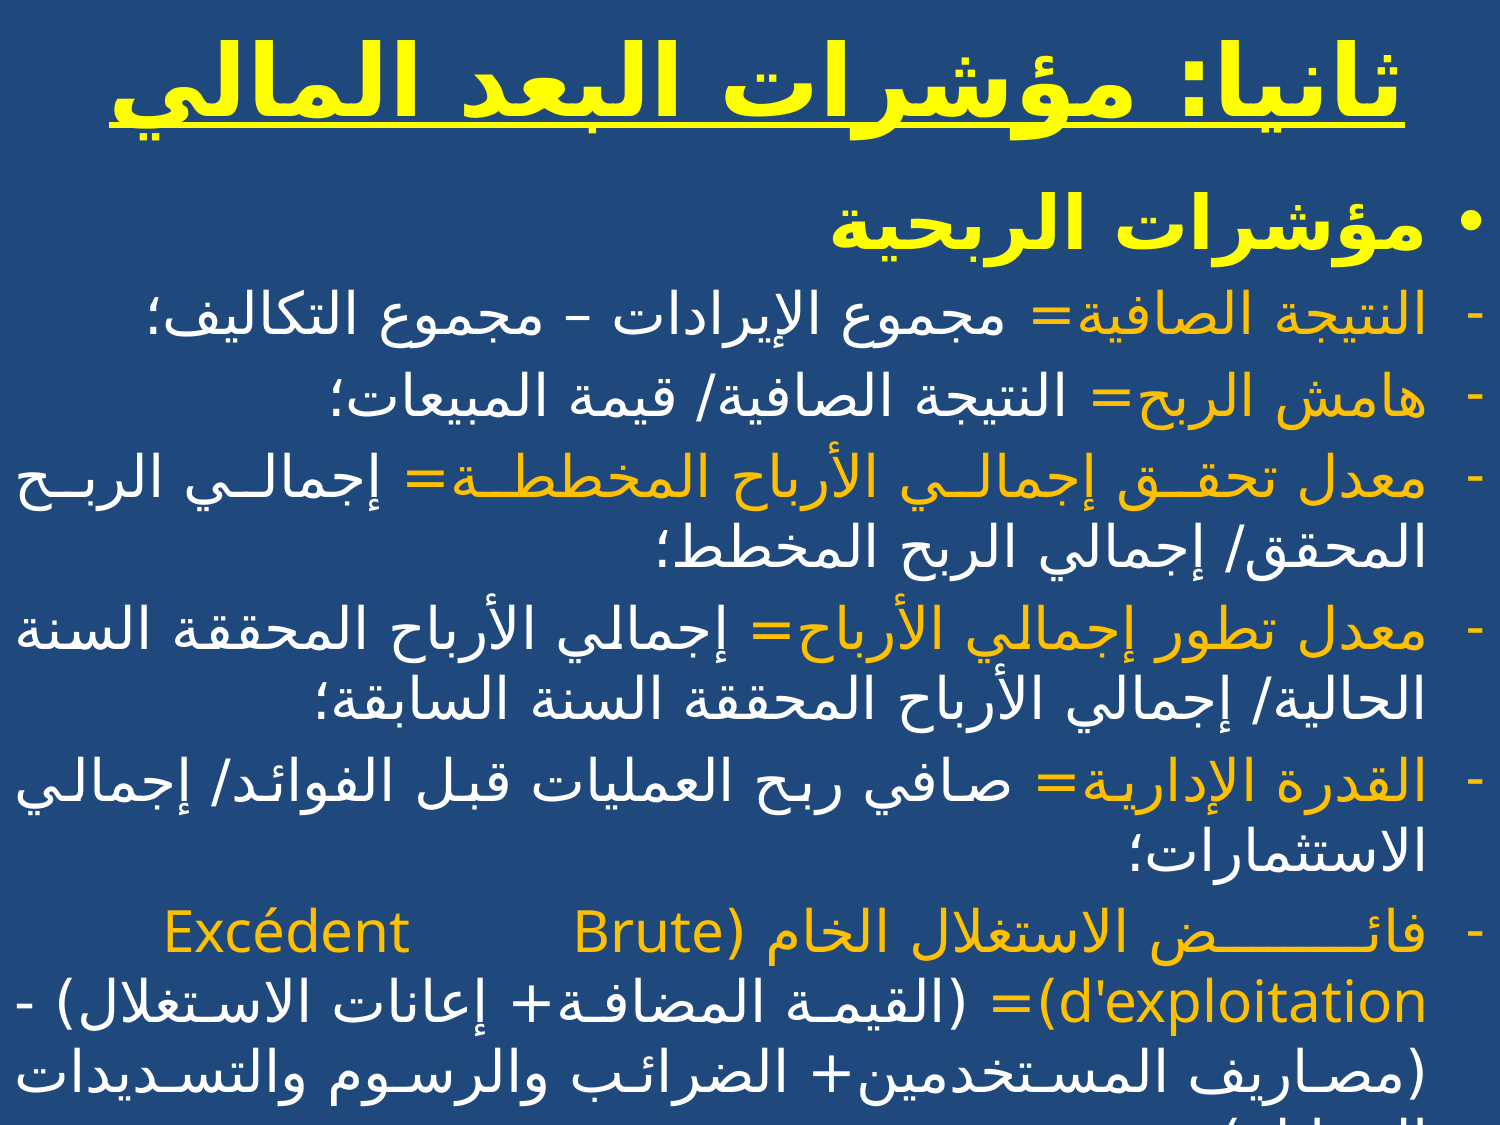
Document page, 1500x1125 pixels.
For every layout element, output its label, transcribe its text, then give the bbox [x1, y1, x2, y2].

list مؤشرات الربحية النتيجة الصافية= مجموع الإيرادات – مجموع التكاليف؛ هامش الربح= النتيجة الصافية/ قيمة المبيعات؛ معدل تحقق إجمالي الأرباح المخططة= إجمالي الربح المحقق/ إجمالي الربح المخطط؛ معدل تطور إجمالي الأرباح= إجمالي الأرباح المحققة السنة الحالية/ إجمالي الأرباح المحققة السنة السابقة؛ القدرة الإدارية= صافي ربح العمليات قبل الفوائد/ إجمالي الاستثمارات؛ فائض الاستغلال الخام (Excédent Brute d'exploitation)= (القيمة المضافة+ إعانات الاستغلال) - (مصاريف المستخدمين+ الضرائب والرسوم والتسديدات المماثلة)؛ [0, 82, 1500, 1125]
title ثانيا: مؤشرات البعد المالي [82, 0, 1432, 82]
